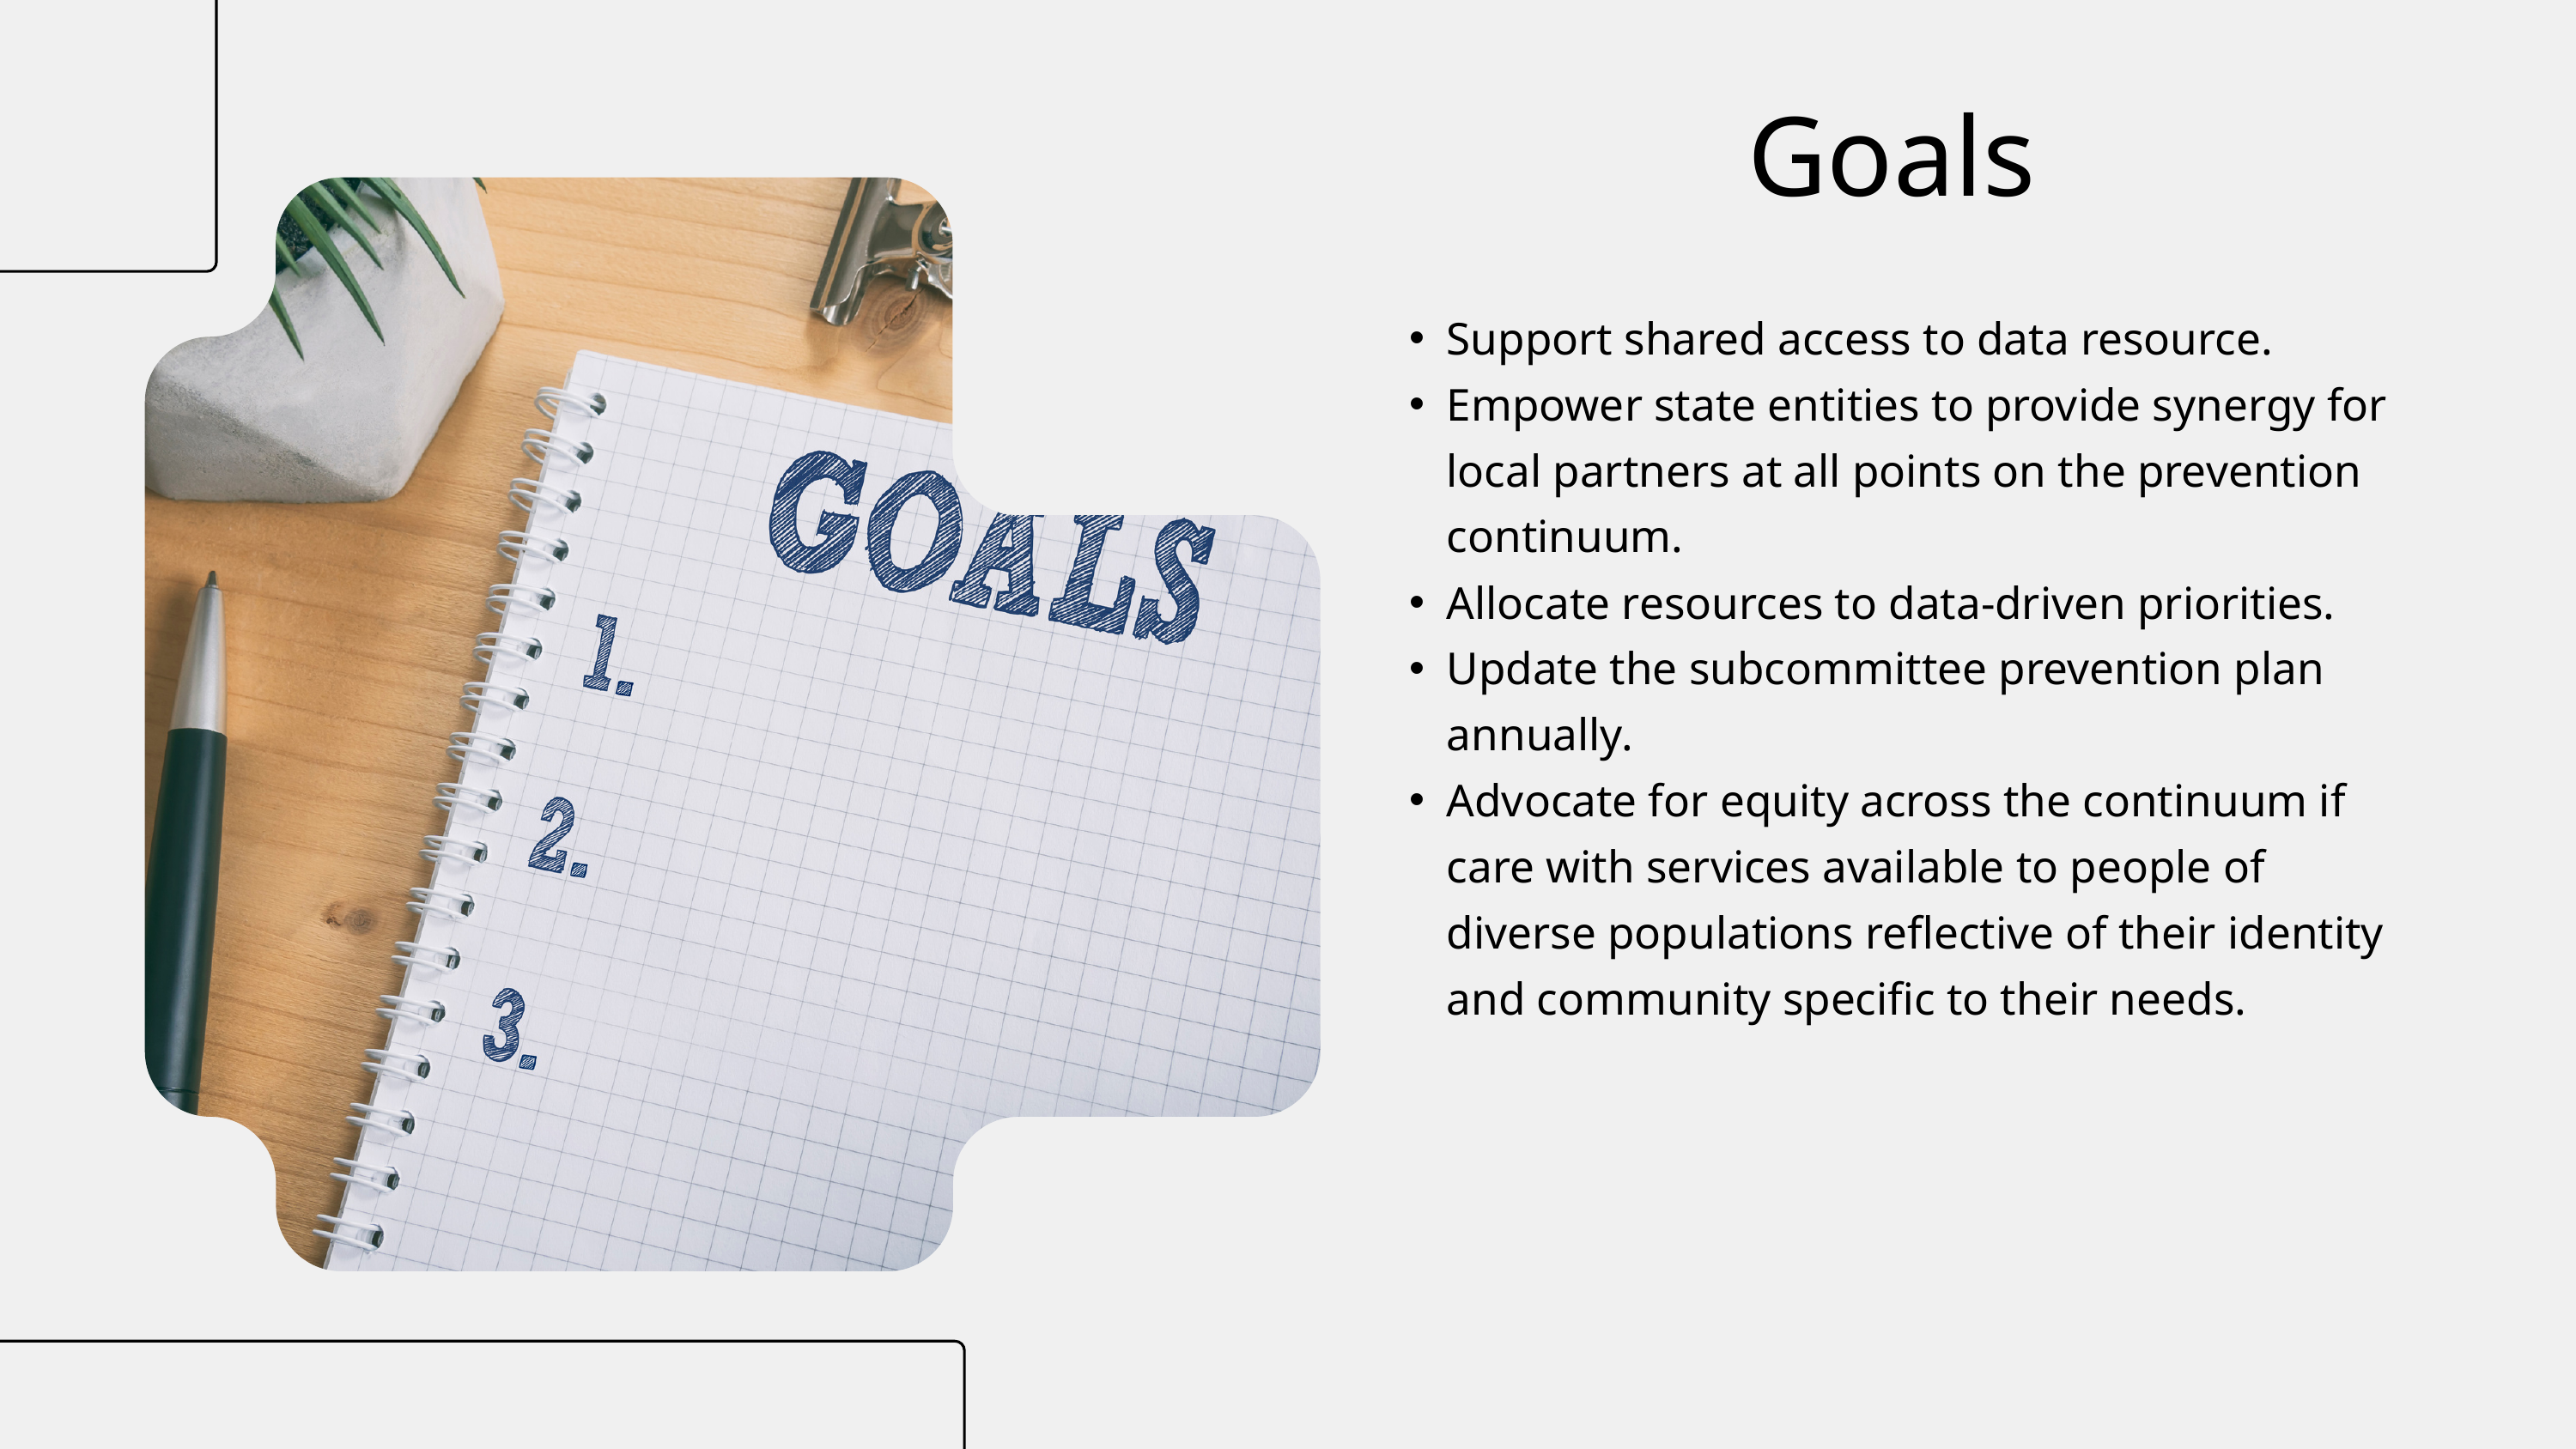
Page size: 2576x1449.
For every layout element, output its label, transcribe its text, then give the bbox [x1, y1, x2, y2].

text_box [0, 0, 217, 272]
text_box Goals [1448, 87, 2336, 219]
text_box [144, 177, 1321, 1271]
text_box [0, 1341, 965, 1449]
text_box Support shared access to data resource. Empower state entities to provide synergy for local partners at all points on the prevention continuum. Allocate resources to data-driven priorities. Update the subcommittee prevention plan annually. Advocate for equity across the continuum if care with services available to people of diverse populations reflective of their identity and community specific to their needs. [1371, 297, 2412, 1090]
